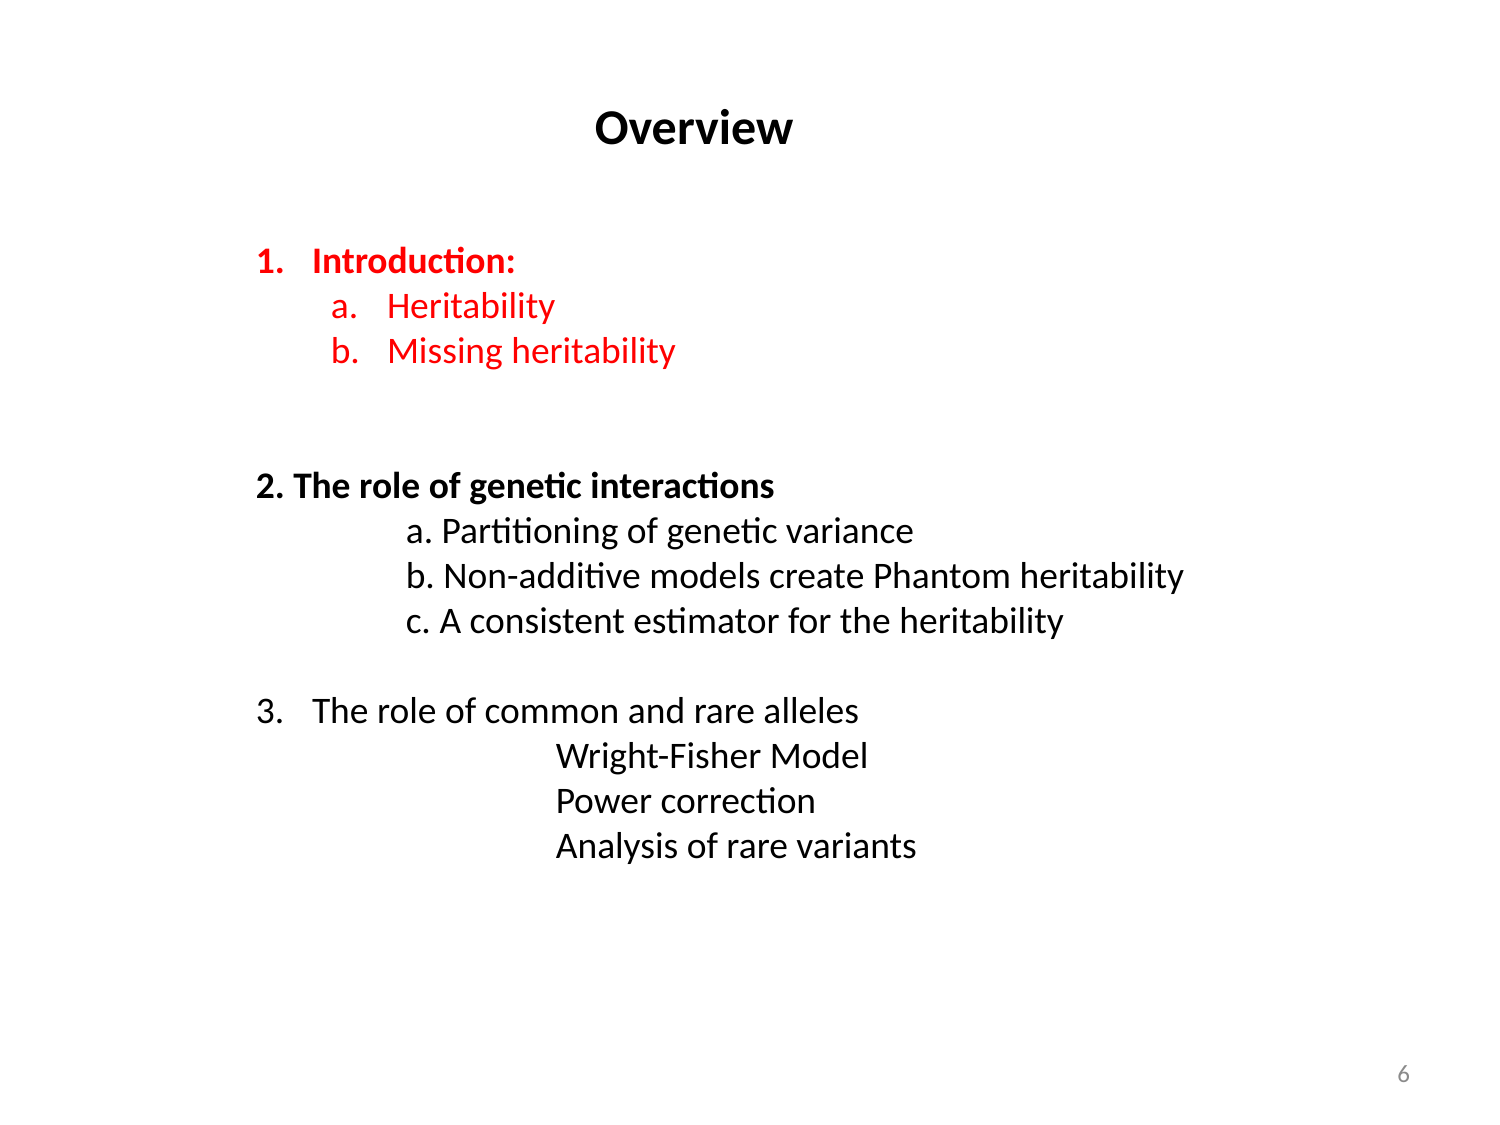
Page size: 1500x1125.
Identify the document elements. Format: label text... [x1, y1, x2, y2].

slide_number 6 [1074, 1042, 1425, 1103]
text_box Overview [580, 87, 809, 162]
text_box Introduction: Heritability Missing heritability 2. The role of genetic interactions a. Partitioning of genetic variance b. Non-additive models create Phantom heritability c. A consistent estimator for the heritability The role of common and rare alleles Wright-Fisher Model Power correction Analysis of rare variants [241, 229, 1200, 874]
